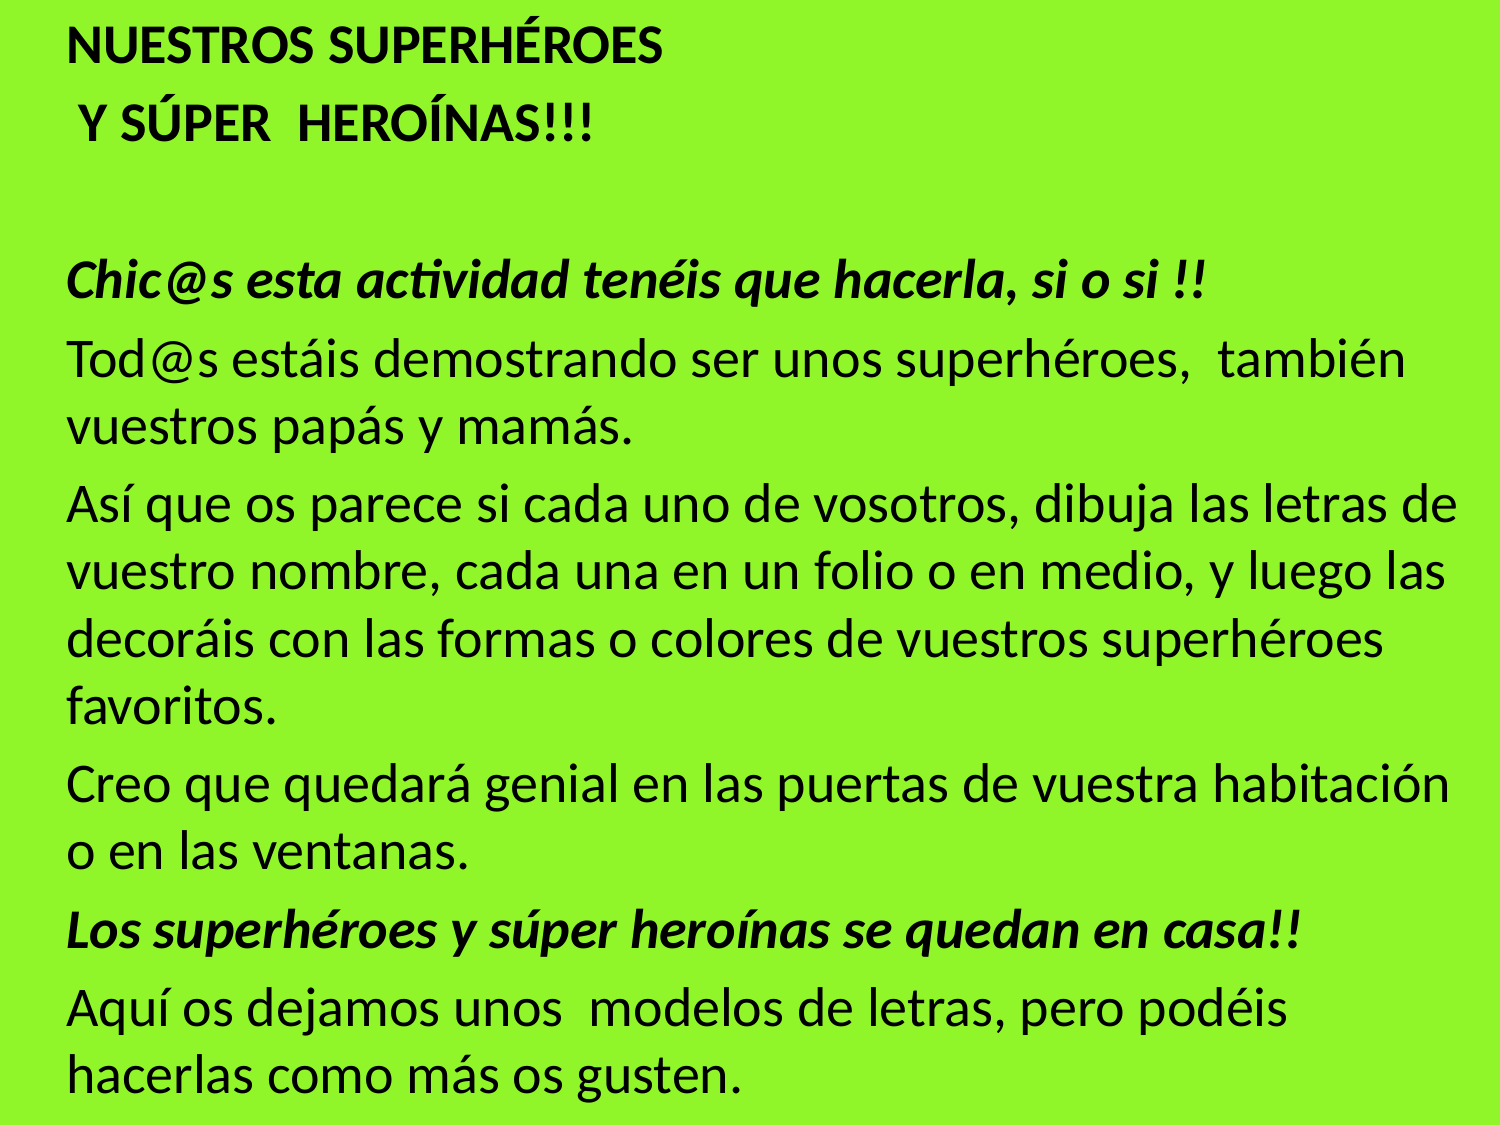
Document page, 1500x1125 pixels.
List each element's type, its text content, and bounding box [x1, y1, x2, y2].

list NUESTROS SUPERHÉROES Y SÚPER HEROÍNAS!!! Chic@s esta actividad tenéis que hacerla, si o si !! Tod@s estáis demostrando ser unos superhéroes, también vuestros papás y mamás. Así que os parece si cada uno de vosotros, dibuja las letras de vuestro nombre, cada una en un folio o en medio, y luego las decoráis con las formas o colores de vuestros superhéroes favoritos. Creo que quedará genial en las puertas de vuestra habitación o en las ventanas. Los superhéroes y súper heroínas se quedan en casa!! Aquí os dejamos unos modelos de letras, pero podéis hacerlas como más os gusten. [0, 0, 1500, 1125]
